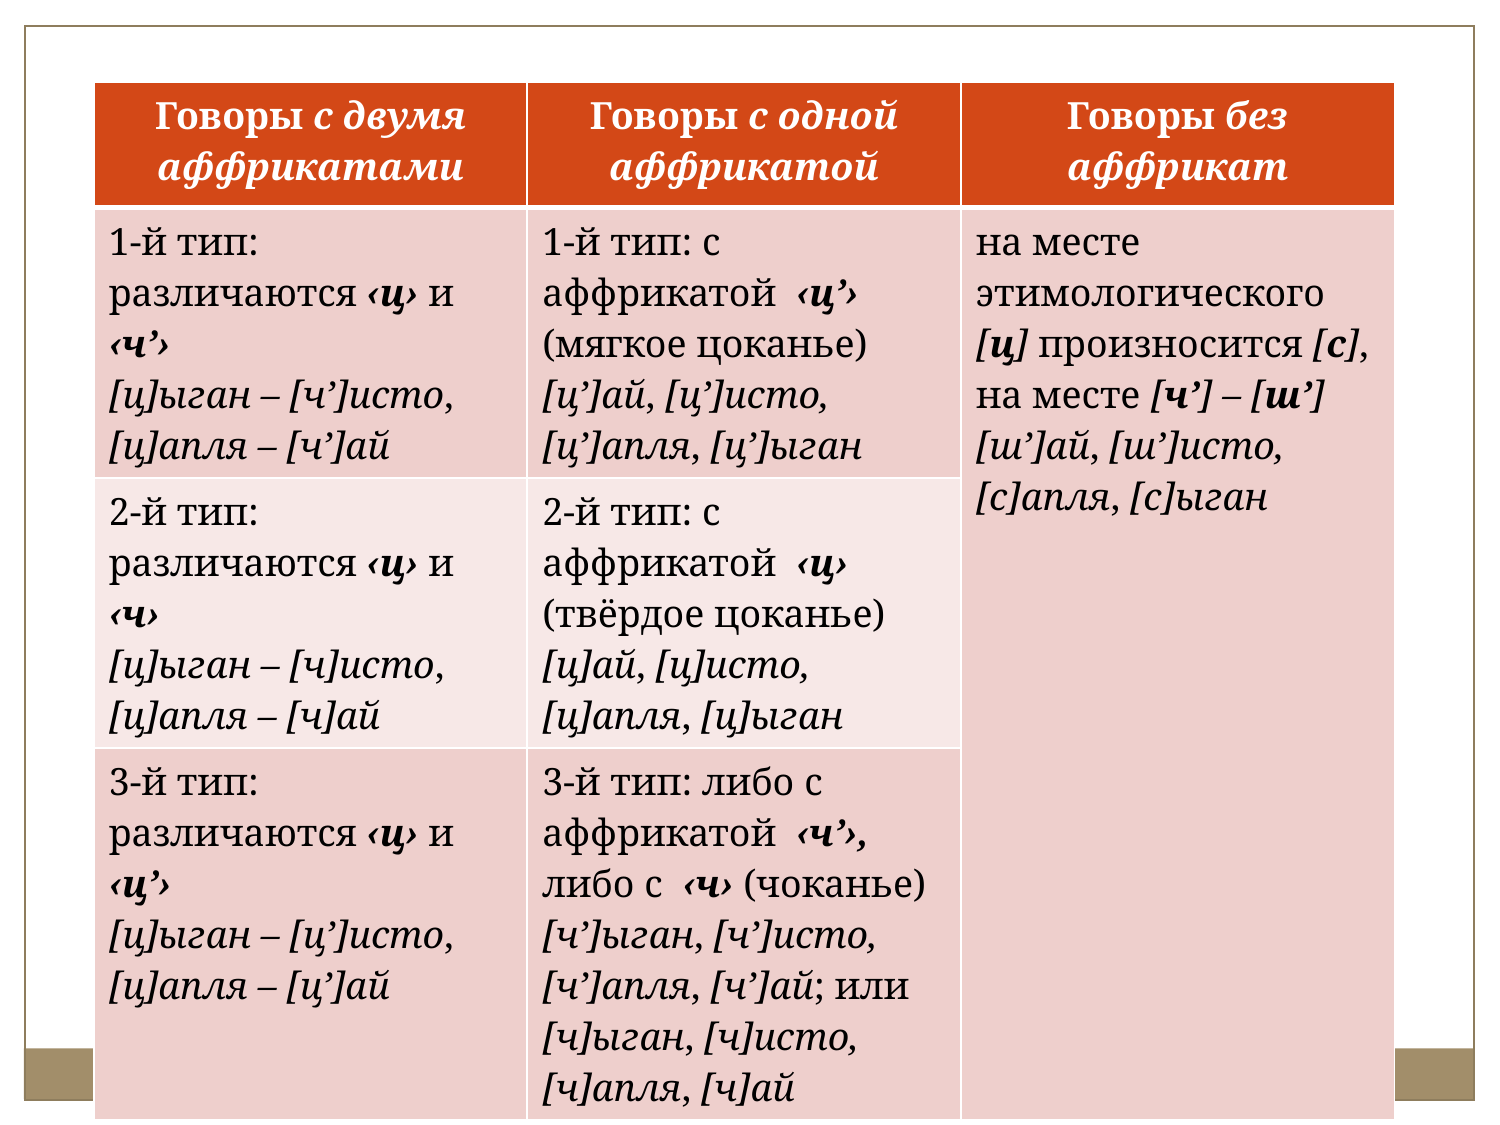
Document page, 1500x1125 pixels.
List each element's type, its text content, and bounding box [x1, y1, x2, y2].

table_cell 1-й тип: различаются ‹ц› и ‹ч’› [ц]ыган – [ч’]исто, [ц]апля – [ч’]ай [95, 210, 526, 477]
table_cell на месте этимологического [ц] произносится [с], на месте [ч’] – [ш’] [ш’]ай, [ш’]исто, [с]апля, [с]ыган [962, 210, 1394, 1119]
table_cell 2-й тип: с аффрикатой ‹ц› (твёрдое цоканье) [ц]ай, [ц]исто, [ц]апля, [ц]ыган [528, 479, 960, 747]
table_header Говоры без аффрикат [962, 83, 1394, 205]
table_header Говоры с одной аффрикатой [528, 83, 960, 205]
table_cell 2-й тип: различаются ‹ц› и ‹ч› [ц]ыган – [ч]исто, [ц]апля – [ч]ай [95, 479, 526, 747]
table_cell 3-й тип: либо с аффрикатой ‹ч’›, либо с ‹ч› (чоканье) [ч’]ыган, [ч’]исто, [ч’]апля, [ч’]ай; или [ч]ыган, [ч]исто, [ч]апля, [ч]ай [528, 749, 960, 1119]
table_cell 1-й тип: с аффрикатой ‹ц’› (мягкое цоканье) [ц’]ай, [ц’]исто, [ц’]апля, [ц’]ыган [528, 210, 960, 477]
table_header Говоры с двумя аффрикатами [95, 83, 526, 205]
table_cell 3-й тип: различаются ‹ц› и ‹ц’› [ц]ыган – [ц’]исто, [ц]апля – [ц’]ай [95, 749, 526, 1119]
